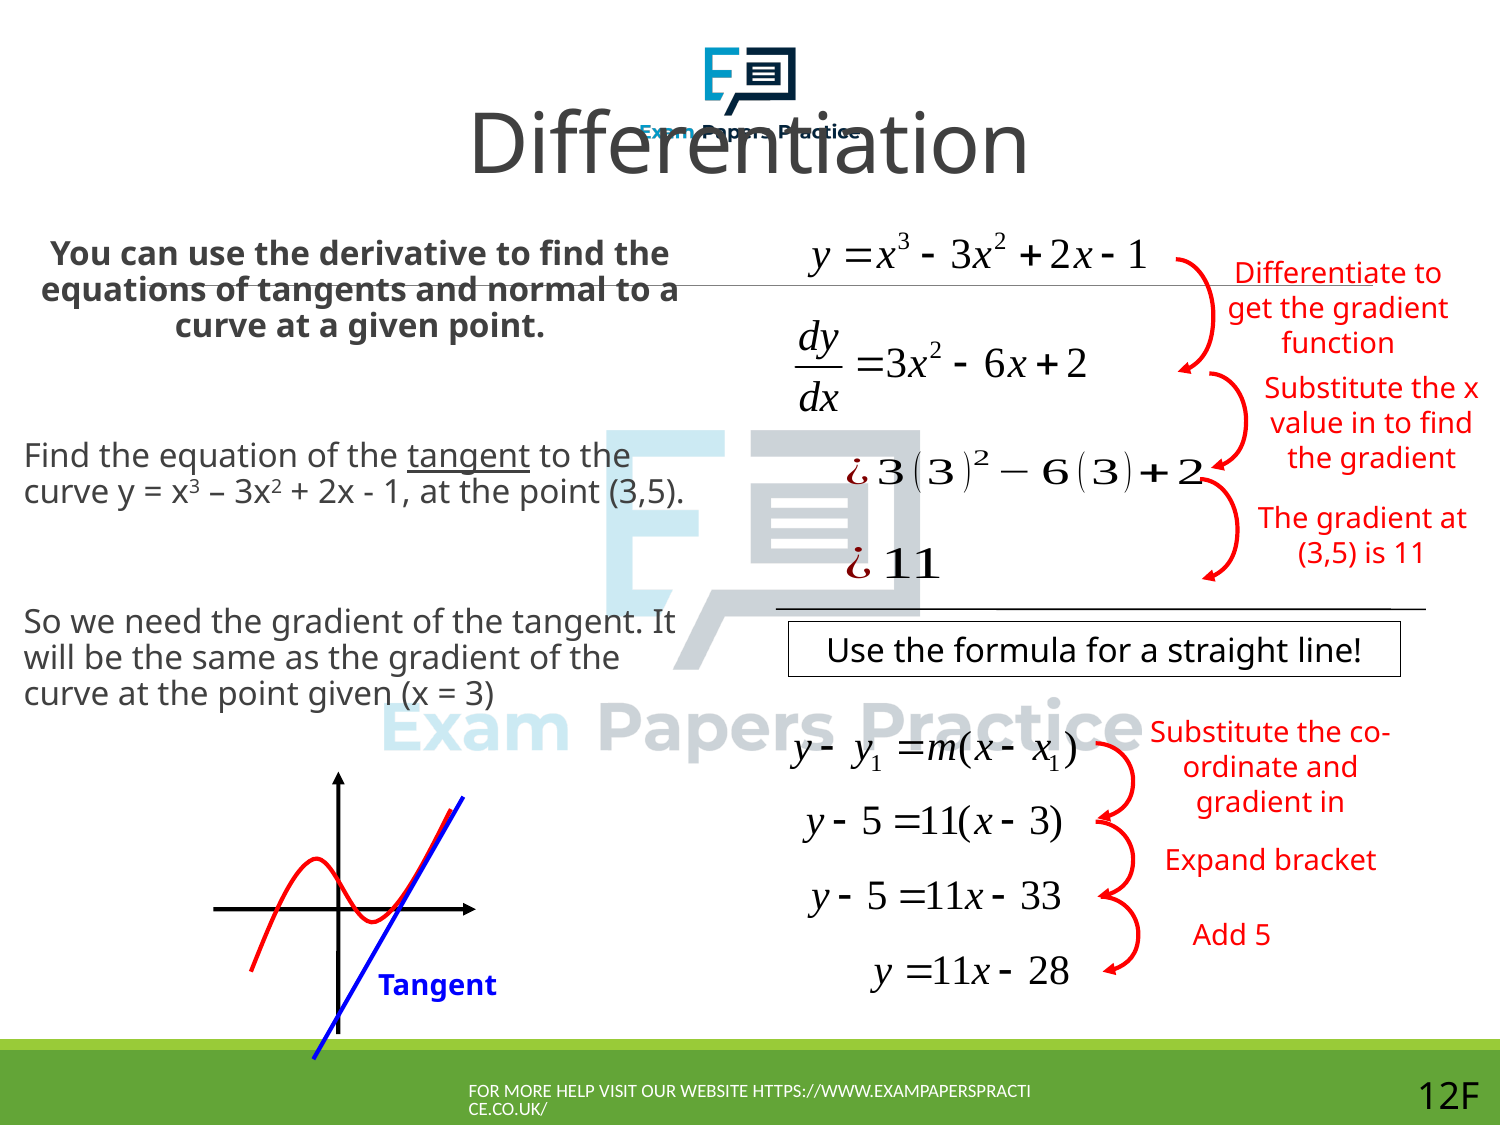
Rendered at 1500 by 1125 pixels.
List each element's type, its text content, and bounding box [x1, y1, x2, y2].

text_box [250, 809, 451, 972]
text_box [1095, 821, 1133, 898]
text_box Expand bracket [1133, 834, 1409, 884]
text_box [795, 796, 1072, 853]
text_box Substitute the x value in to find the gradient [1234, 361, 1500, 482]
text_box [332, 771, 345, 880]
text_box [782, 717, 1084, 782]
text_box Use the formula for a straight line! [788, 621, 1401, 677]
text_box Differentiate to get the gradient function [1200, 246, 1476, 367]
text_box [787, 308, 1098, 421]
text_box Substitute the co-ordinate and gradient in [1133, 705, 1409, 826]
text_box The gradient at (3,5) is 11 [1224, 491, 1500, 577]
text_box [1095, 743, 1133, 822]
list You can use the derivative to find the equations of tangents and normal to a curve at a given point. Find the equation of the tangent to the curve y = x3 – 3x2 + 2x - 1, at the point (3,5). So we need the gradient of the tangent. It will be the same as the gradient of the curve at the point given (x = 3) [23, 229, 698, 1014]
text_box [1175, 259, 1200, 374]
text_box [862, 946, 1077, 1003]
text_box Tangent [363, 959, 514, 1009]
text_box [1209, 373, 1234, 471]
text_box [800, 221, 1153, 287]
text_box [800, 871, 1067, 928]
text_box [1199, 479, 1225, 582]
text_box [400, 903, 476, 916]
footer For more help visit our website https://www.exampaperspractice.co.uk/ [453, 1059, 1047, 1120]
title Differentiation [103, 35, 1397, 199]
text_box 12F [1402, 1064, 1495, 1125]
text_box [1100, 896, 1139, 976]
text_box Add 5 [1163, 909, 1301, 959]
